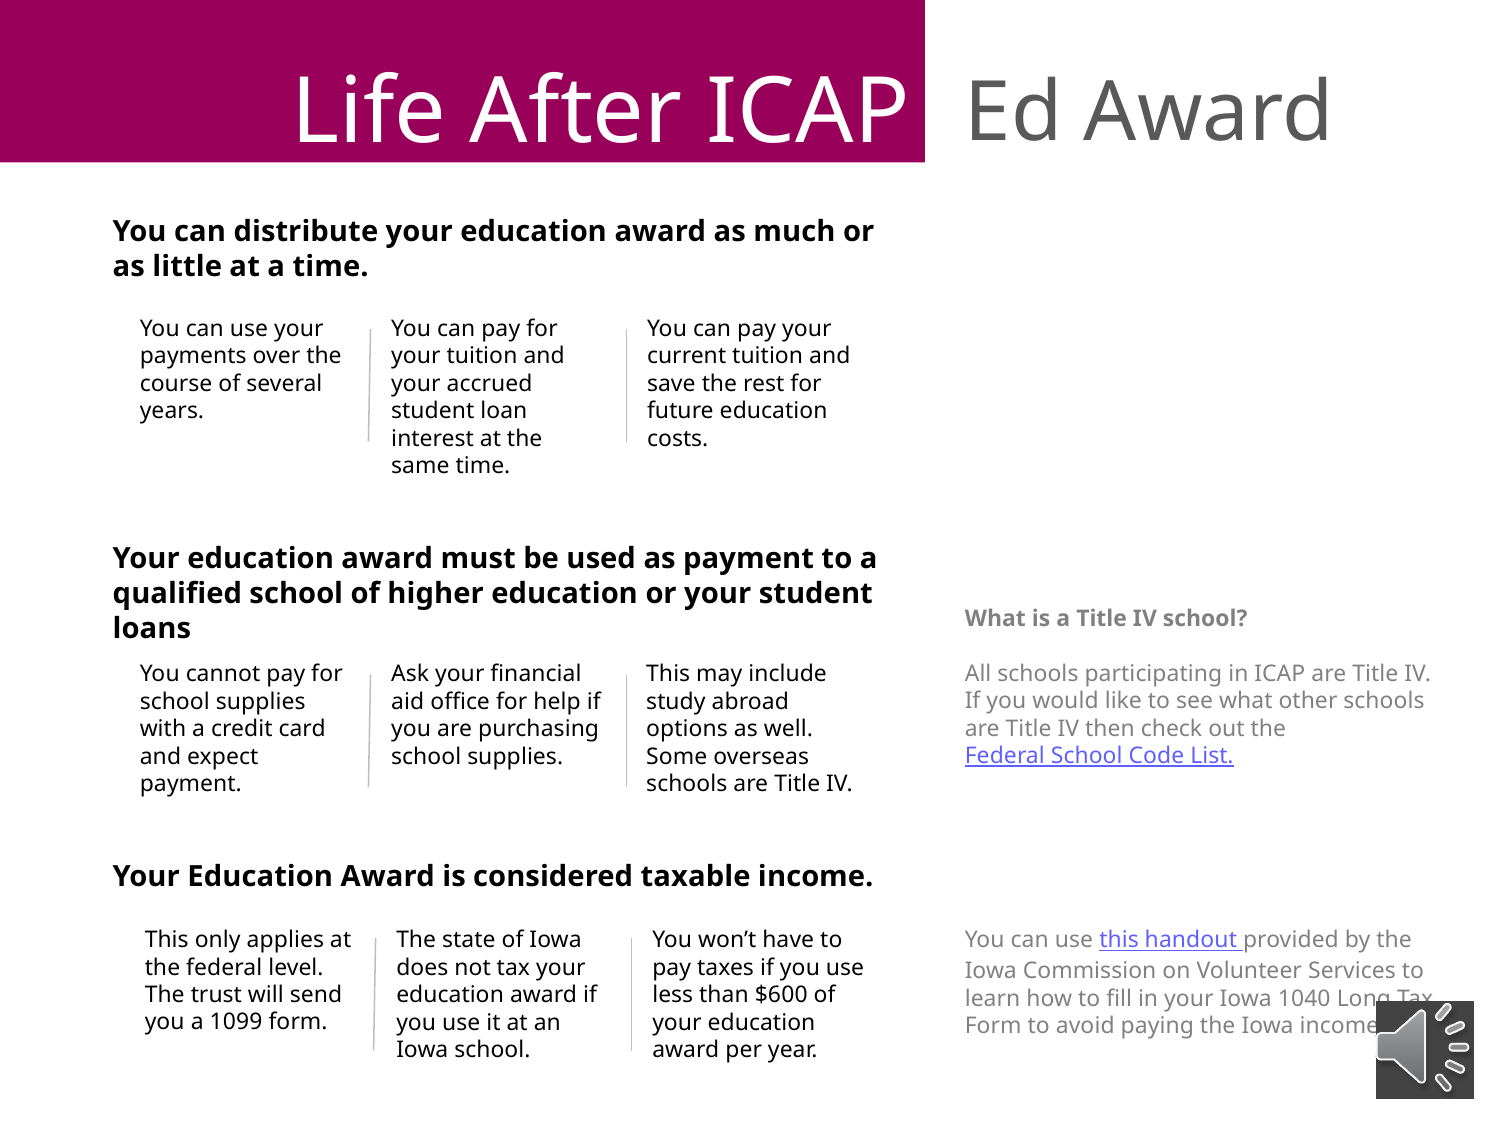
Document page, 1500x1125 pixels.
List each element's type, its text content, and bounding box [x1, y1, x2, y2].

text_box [97, 532, 901, 806]
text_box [97, 849, 951, 1072]
text_box Ed Award [950, 50, 1450, 165]
text_box [0, 0, 927, 164]
text_box Life After ICAP [235, 23, 927, 189]
text_box You can use this handout provided by the Iowa Commission on Volunteer Services to learn how to fill in your Iowa 1040 Long Tax Form to avoid paying the Iowa income tax. [955, 917, 1450, 1046]
text_box What is a Title IV school? All schools participating in ICAP are Title IV. If you would like to see what other schools are Title IV then check out the Federal School Code List. [950, 595, 1450, 780]
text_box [97, 204, 901, 489]
picture [1374, 999, 1476, 1101]
